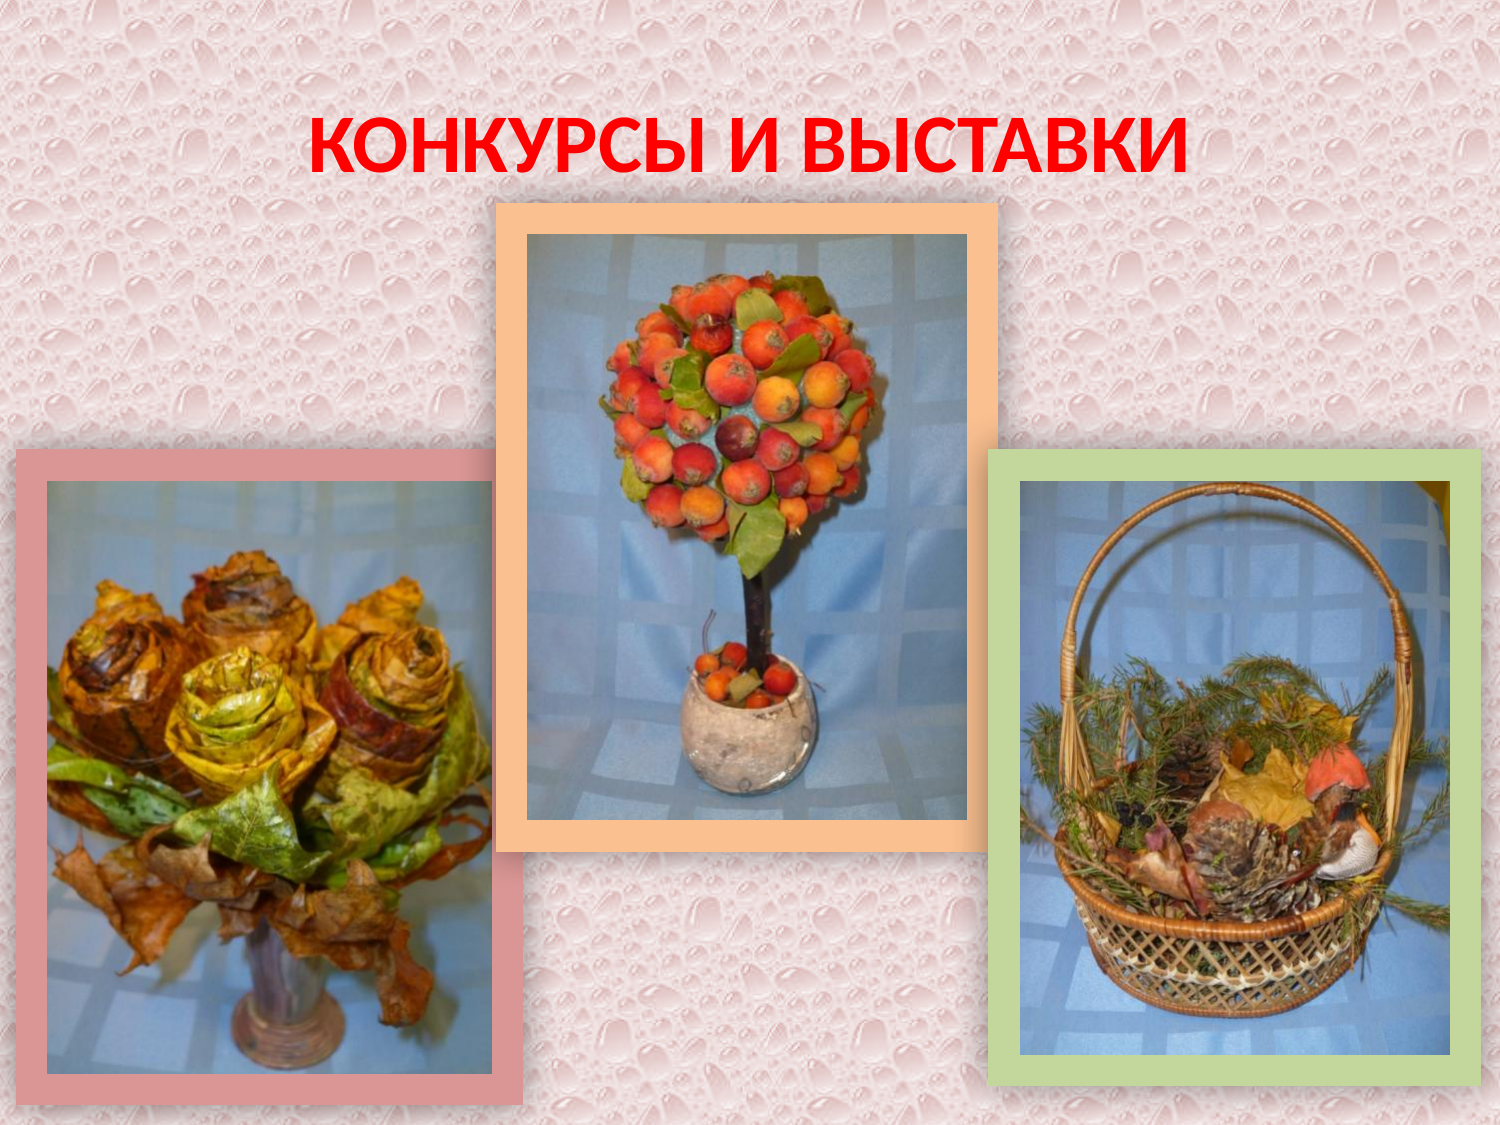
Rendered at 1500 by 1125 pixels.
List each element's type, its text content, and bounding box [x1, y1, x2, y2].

picture [527, 234, 967, 821]
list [46, 480, 493, 1075]
title КОНКУРСЫ И ВЫСТАВКИ [75, 45, 1425, 233]
picture [1019, 480, 1451, 1055]
